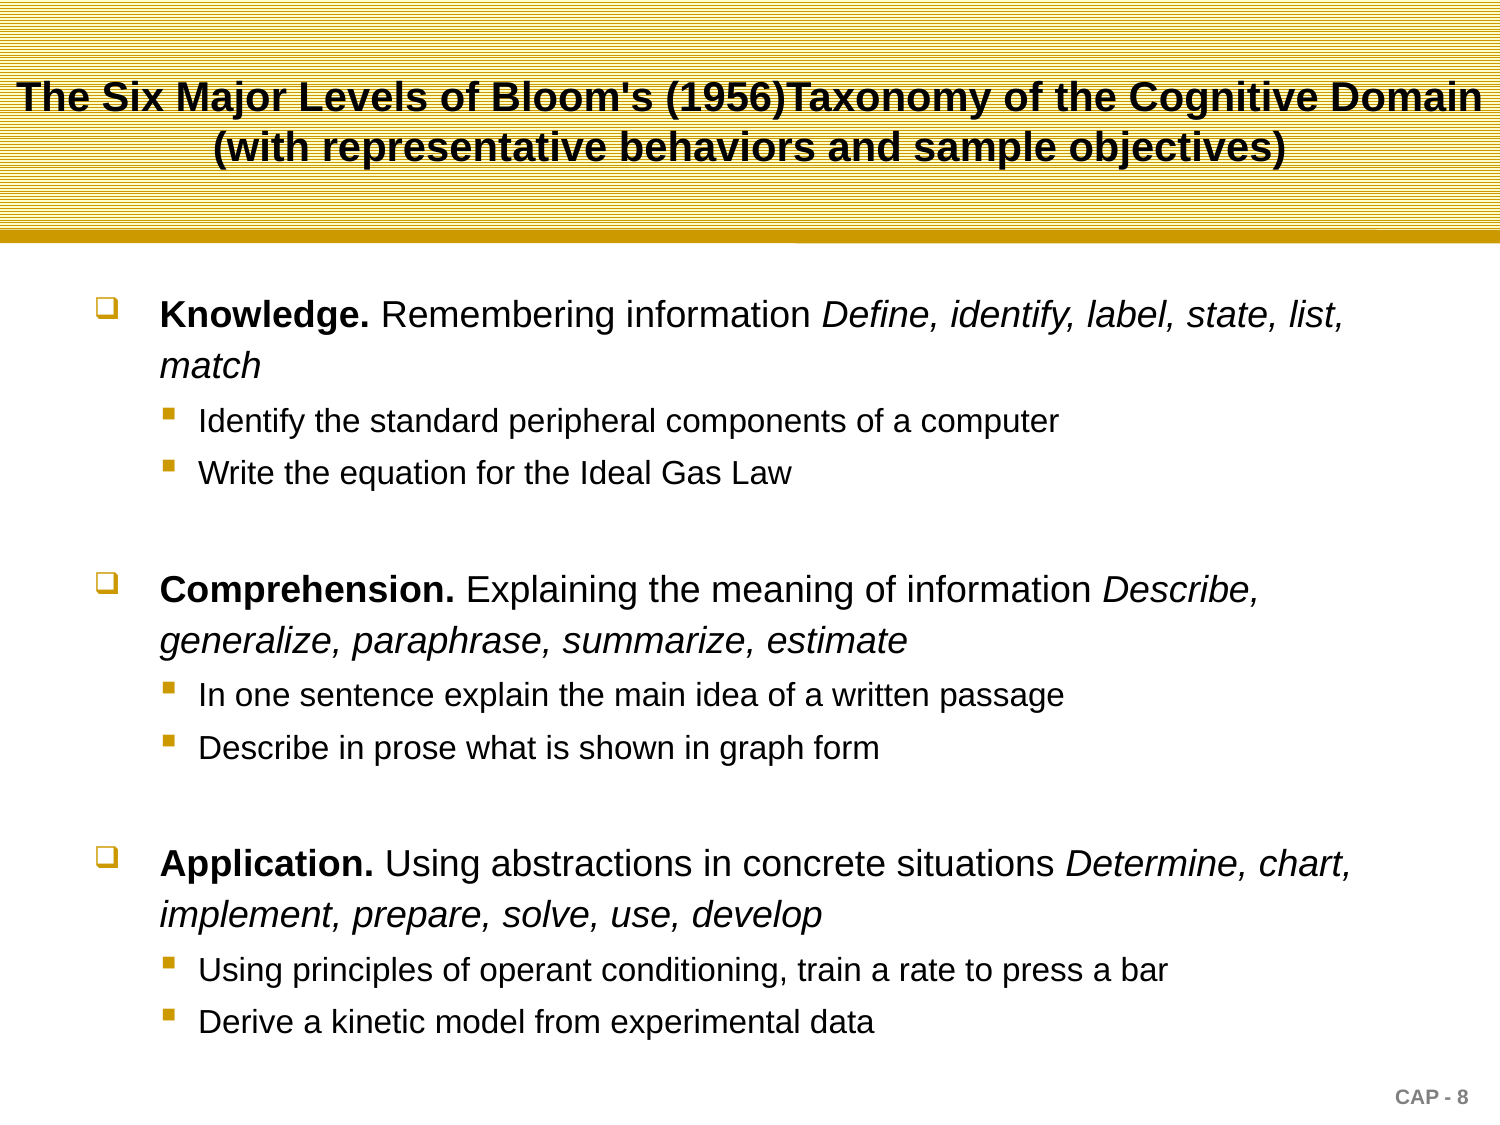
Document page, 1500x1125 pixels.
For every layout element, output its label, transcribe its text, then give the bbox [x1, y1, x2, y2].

list Knowledge. Remembering information Define, identify, label, state, list, match Identify the standard peripheral components of a computer Write the equation for the Ideal Gas Law Comprehension. Explaining the meaning of information Describe, generalize, paraphrase, summarize, estimate In one sentence explain the main idea of a written passage Describe in prose what is shown in graph form Application. Using abstractions in concrete situations Determine, chart, implement, prepare, solve, use, develop Using principles of operant conditioning, train a rate to press a bar Derive a kinetic model from experimental data [69, 276, 1461, 1065]
slide_number CAP - 8 [1133, 1075, 1484, 1104]
title The Six Major Levels of Bloom's (1956)Taxonomy of the Cognitive Domain (with representative behaviors and sample objectives) [0, 26, 1500, 214]
